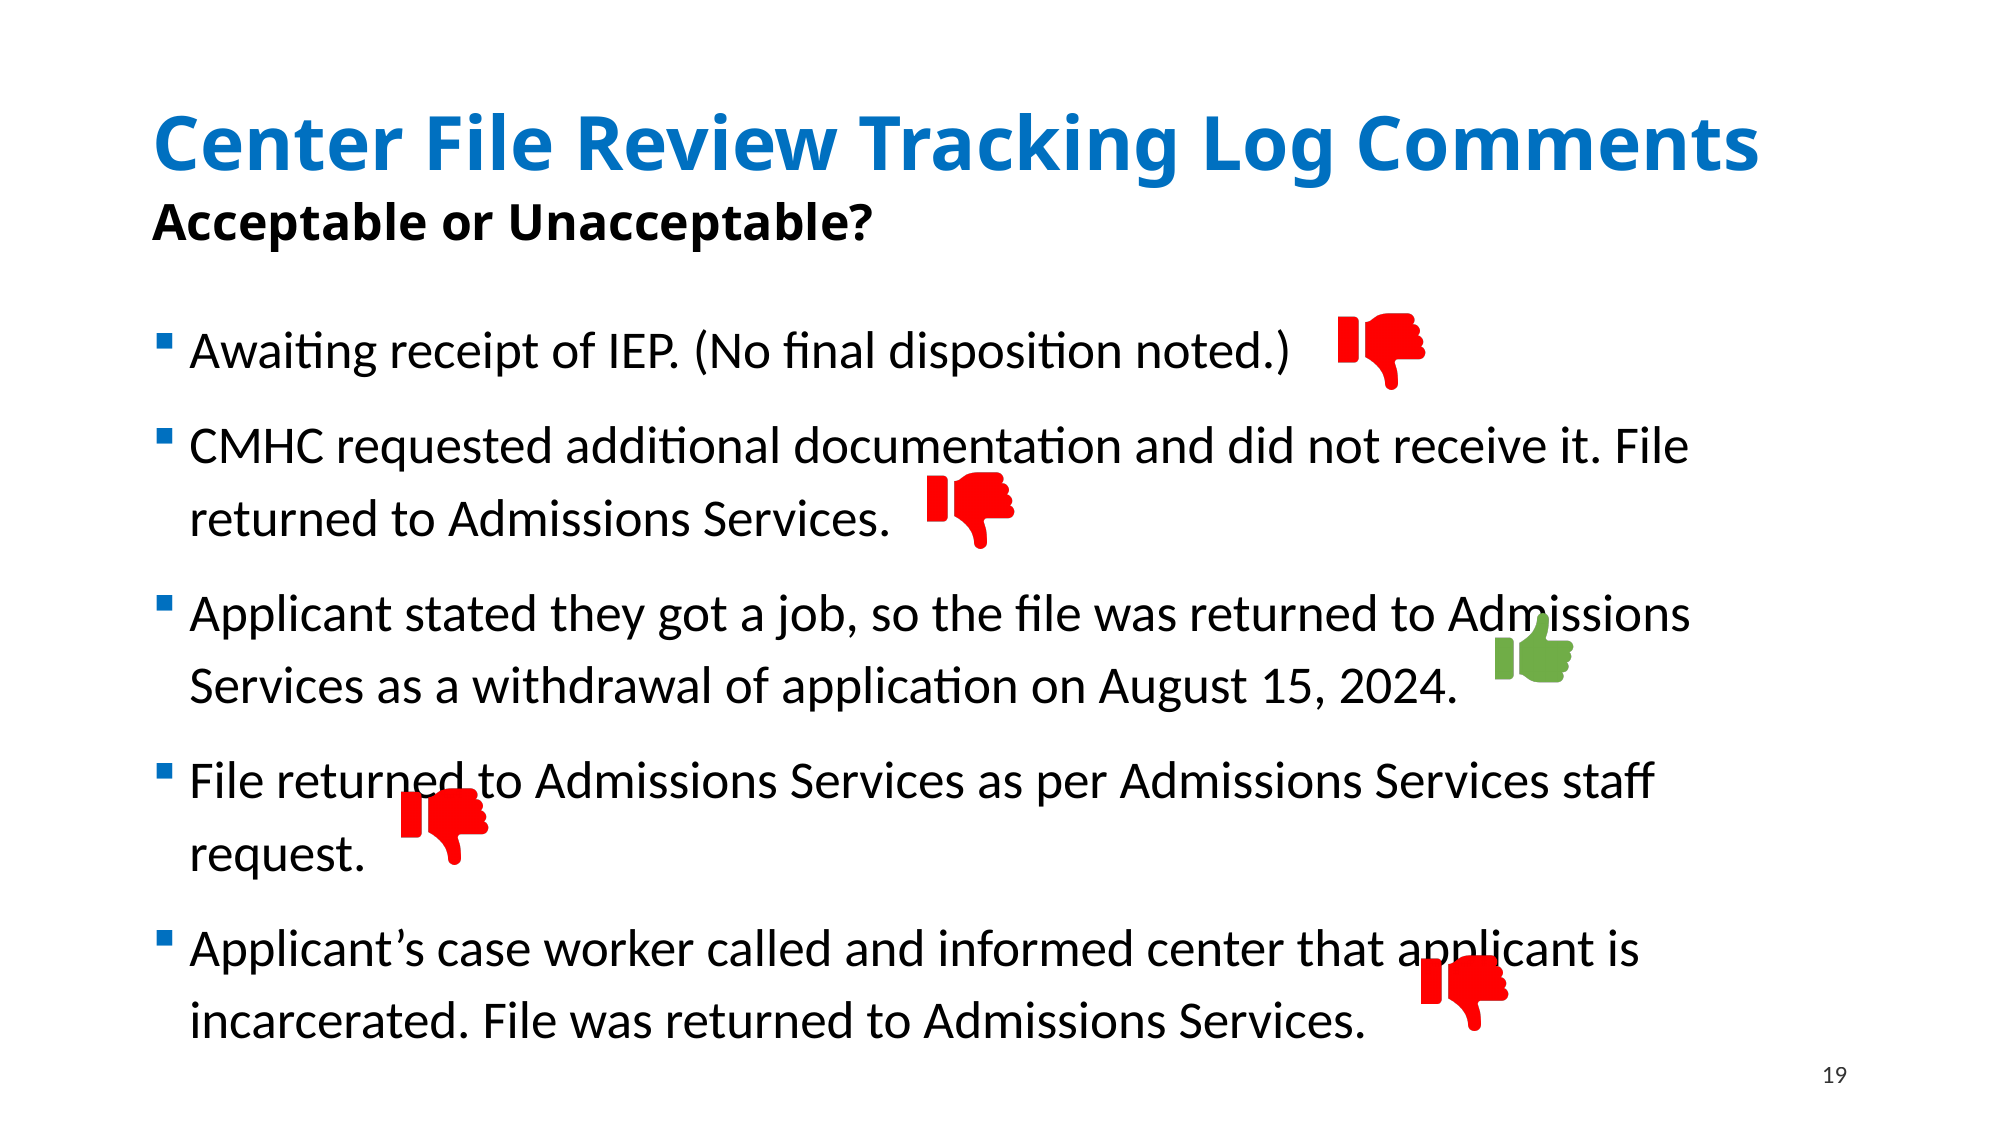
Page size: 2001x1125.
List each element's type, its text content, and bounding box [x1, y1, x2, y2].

picture [1412, 941, 1517, 1046]
picture [392, 774, 497, 879]
picture [1329, 299, 1434, 404]
picture [918, 458, 1023, 563]
text_box 19 [1412, 1043, 1863, 1104]
title Center File Review Tracking Log Comments Acceptable or Unacceptable? [137, 59, 1863, 278]
list Awaiting receipt of IEP. (No final disposition noted.) CMHC requested additional documentation and did not receive it. File returned to Admissions Services. Applicant stated they got a job, so the file was returned to Admissions Services as a withdrawal of application on August 15, 2024. File returned to Admissions Services as per Admissions Services staff request. Applicant’s case worker called and informed center that applicant is incarcerated. File was returned to Admissions Services. [137, 299, 1764, 1066]
picture [1487, 600, 1581, 695]
